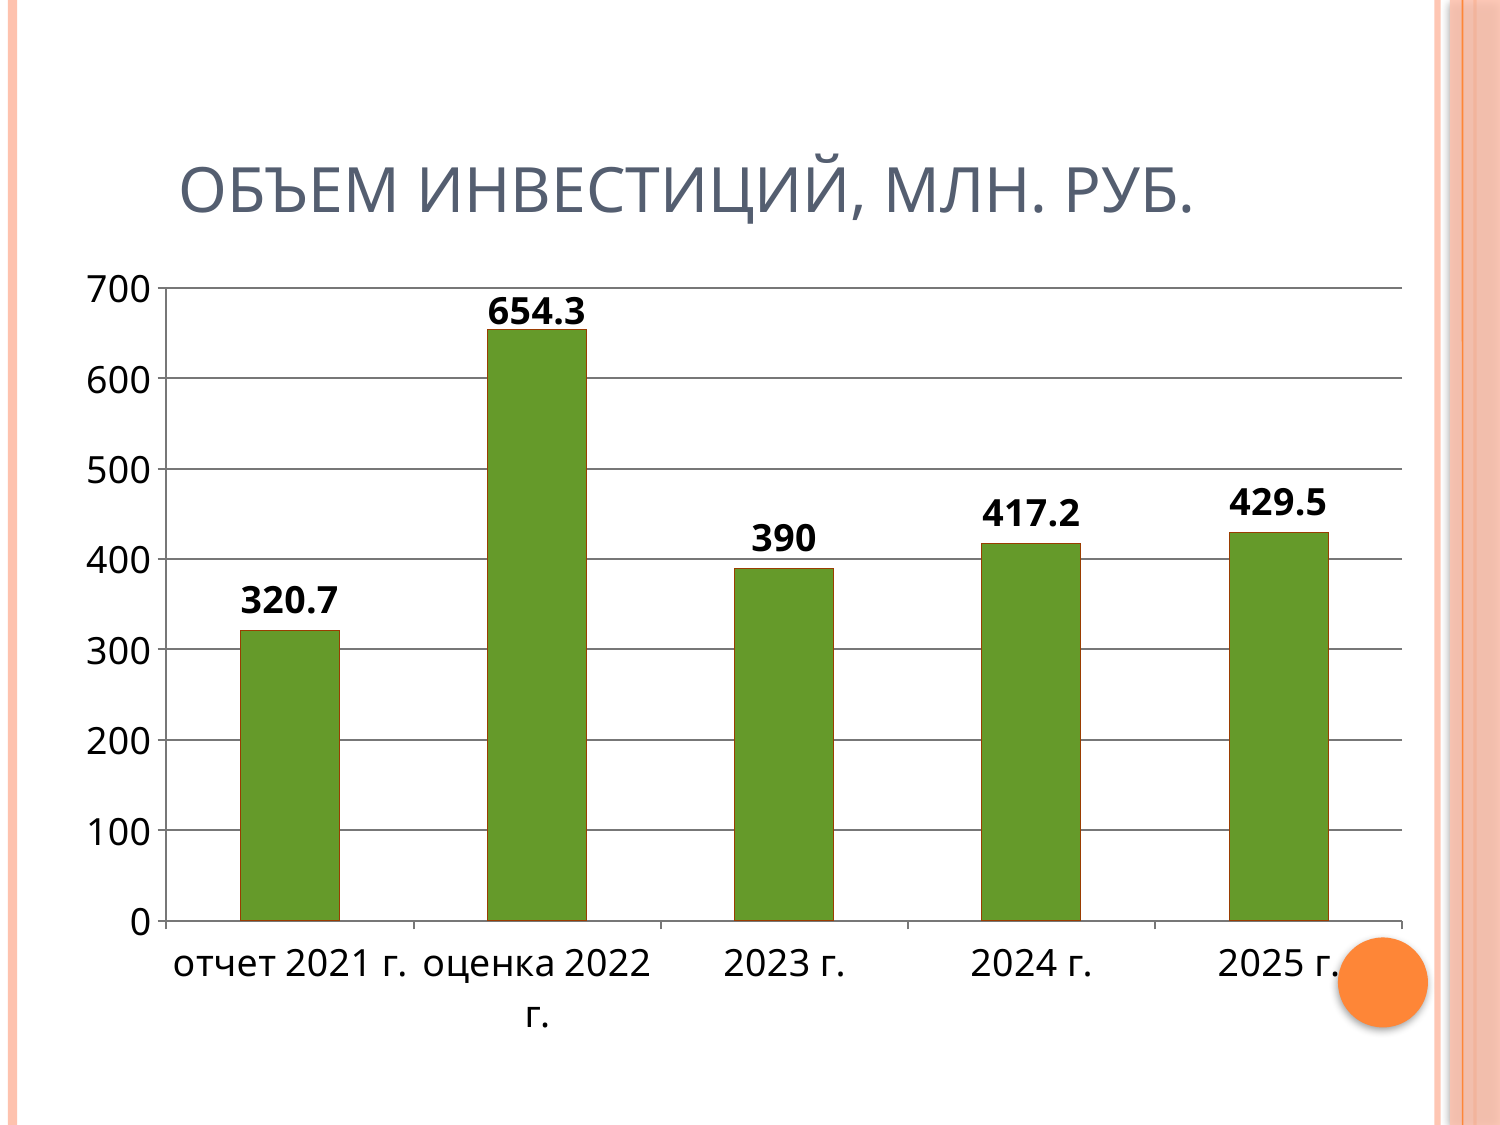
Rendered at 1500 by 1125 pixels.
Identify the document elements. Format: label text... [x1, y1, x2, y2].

title Объем инвестиций, млн. руб. [75, 45, 1300, 233]
chart [58, 245, 1431, 1056]
